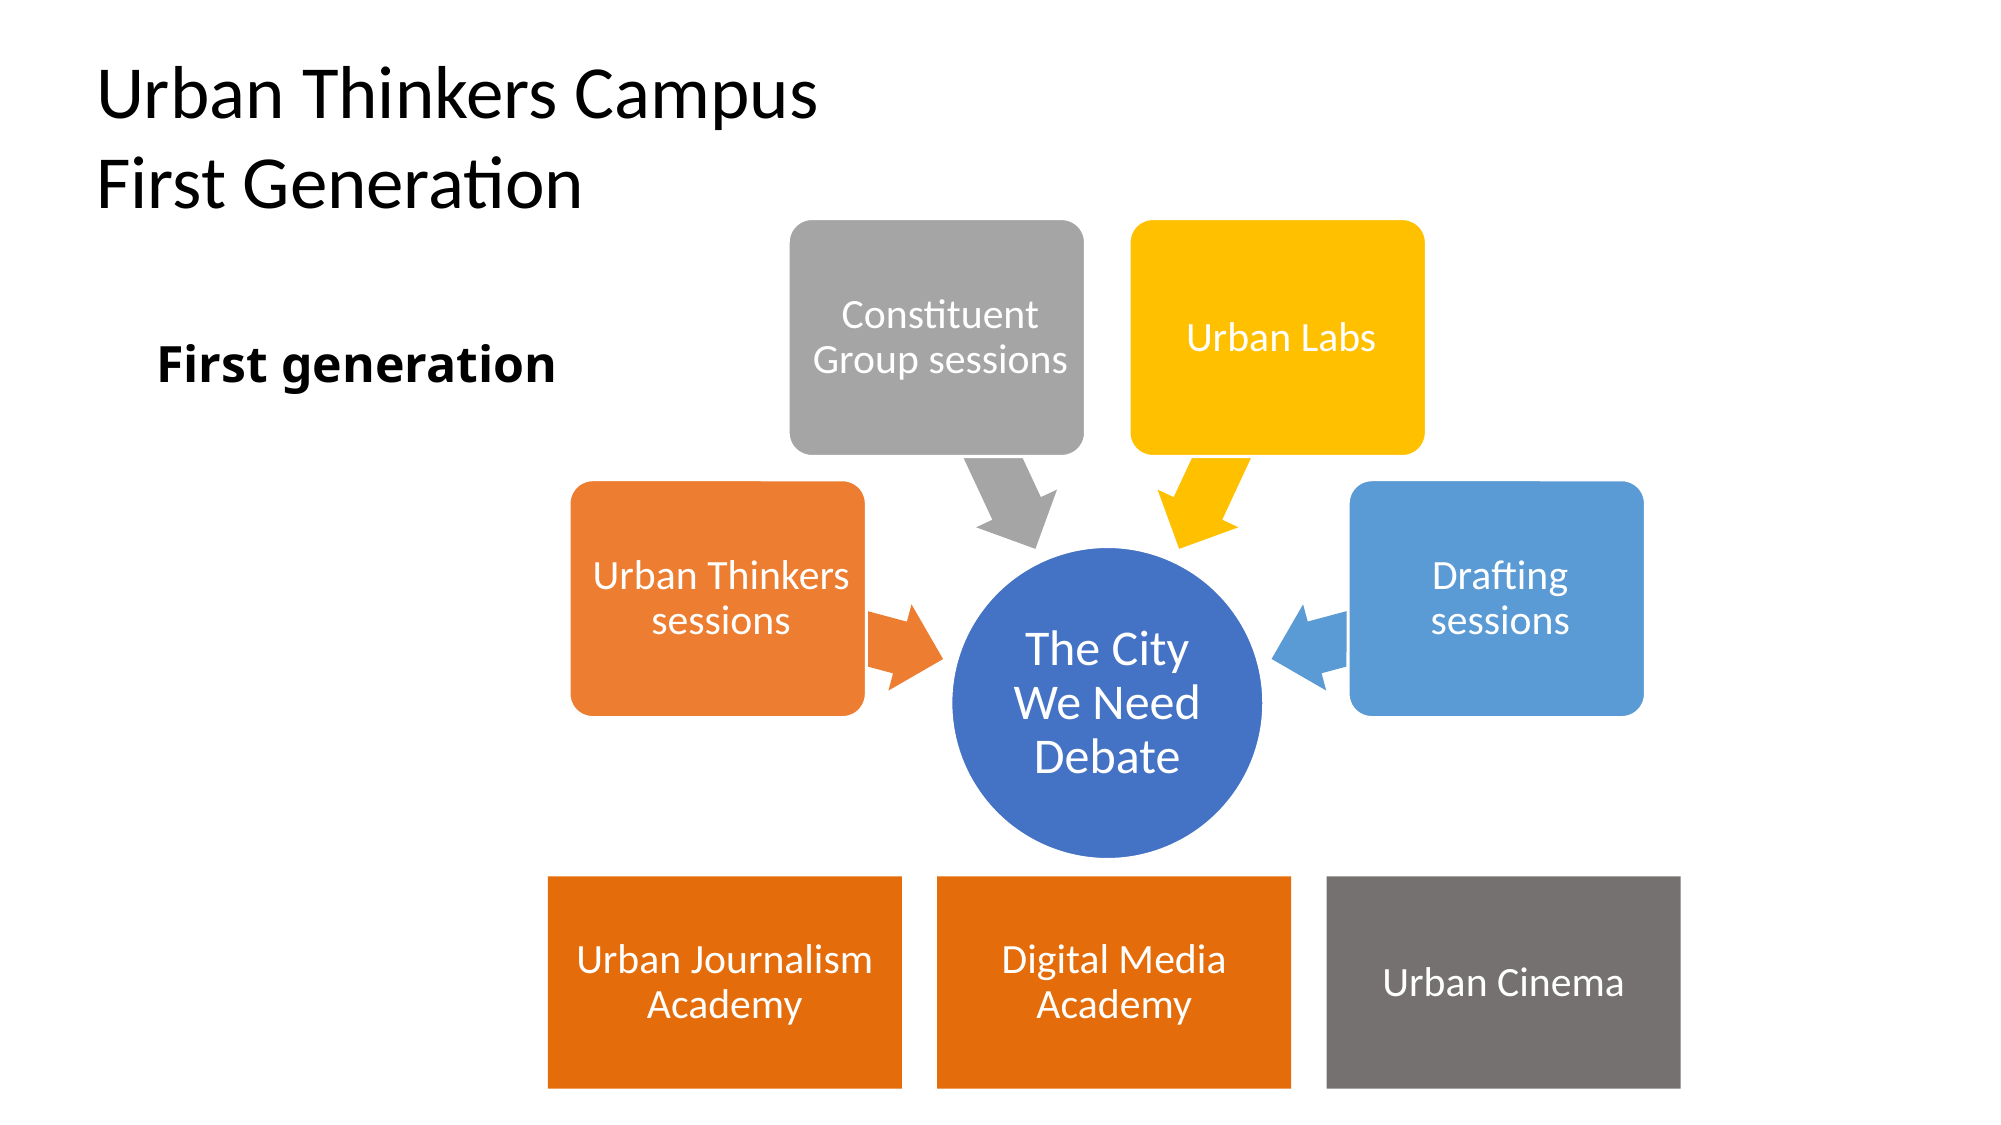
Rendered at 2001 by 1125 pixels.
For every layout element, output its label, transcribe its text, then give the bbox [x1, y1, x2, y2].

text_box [415, 218, 1800, 860]
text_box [544, 876, 1685, 1089]
title First generation [141, 272, 415, 460]
text_box Urban Thinkers Campus First Generation [81, 36, 2000, 231]
